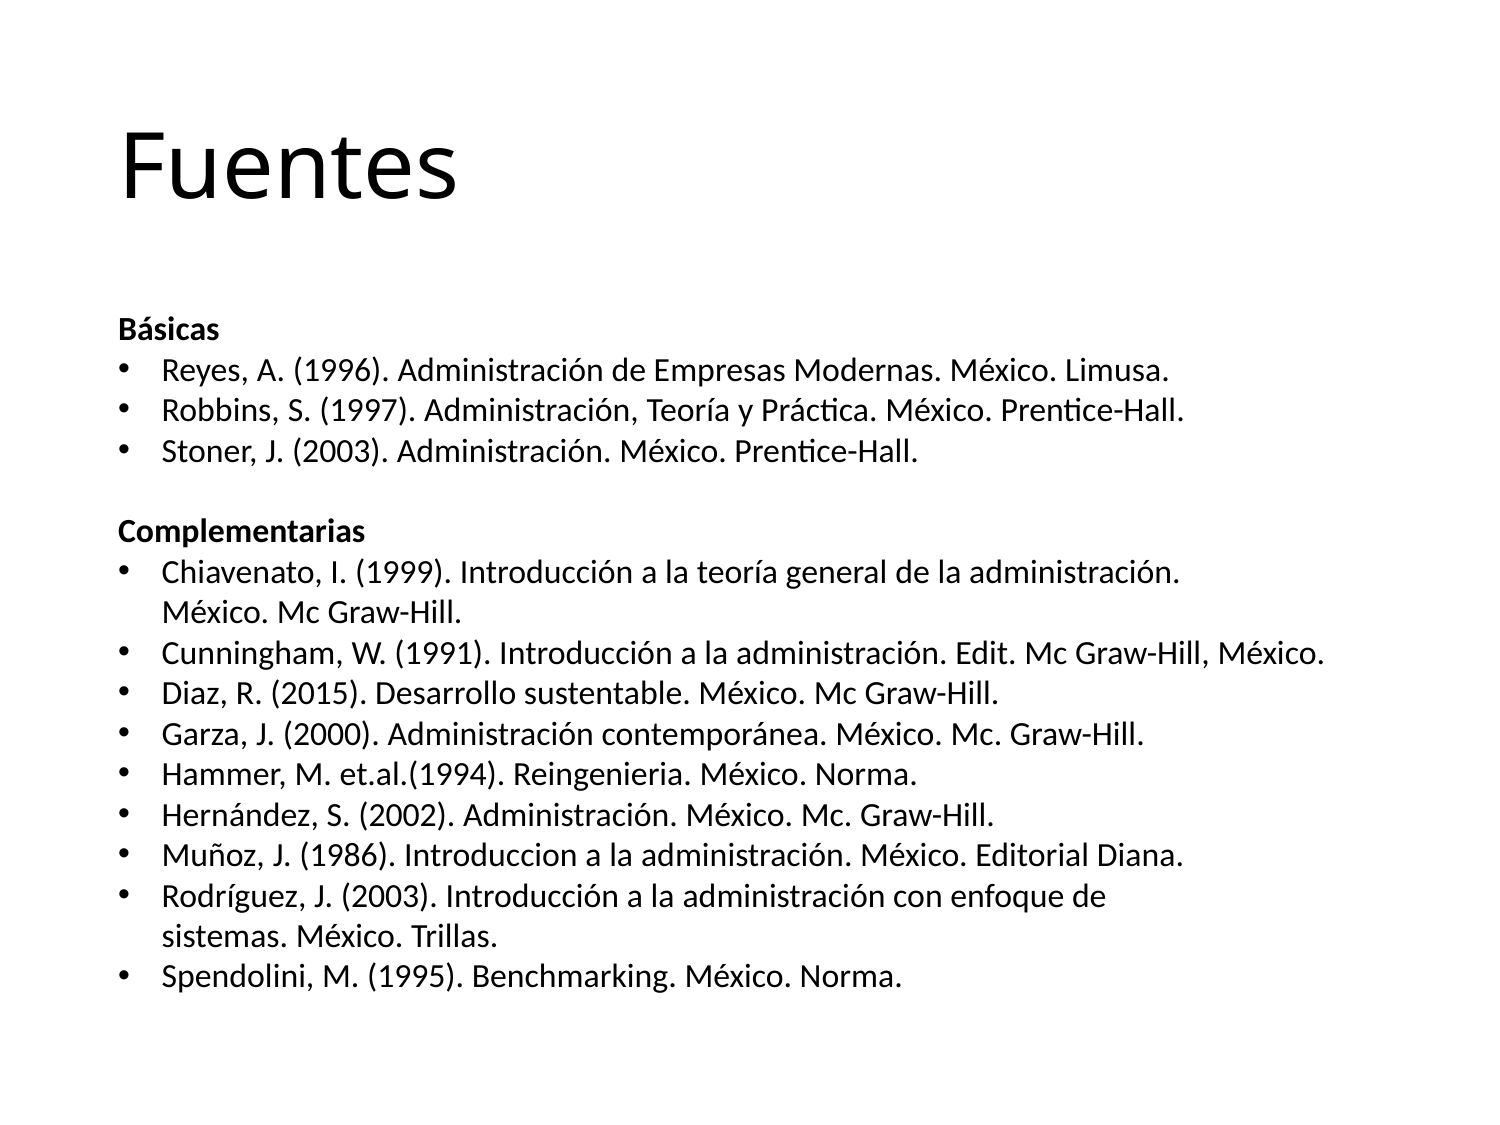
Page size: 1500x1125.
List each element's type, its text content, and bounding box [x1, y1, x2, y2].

list Básicas Reyes, A. (1996). Administración de Empresas Modernas. México. Limusa. Robbins, S. (1997). Administración, Teoría y Práctica. México. Prentice-Hall. Stoner, J. (2003). Administración. México. Prentice-Hall. Complementarias Chiavenato, I. (1999). Introducción a la teoría general de la administración. México. Mc Graw-Hill. Cunningham, W. (1991). Introducción a la administración. Edit. Mc Graw-Hill, México. Diaz, R. (2015). Desarrollo sustentable. México. Mc Graw-Hill. Garza, J. (2000). Administración contemporánea. México. Mc. Graw-Hill. Hammer, M. et.al.(1994). Reingenieria. México. Norma. Hernández, S. (2002). Administración. México. Mc. Graw-Hill. Muñoz, J. (1986). Introduccion a la administración. México. Editorial Diana. Rodríguez, J. (2003). Introducción a la administración con enfoque de sistemas. México. Trillas. Spendolini, M. (1995). Benchmarking. México. Norma. [103, 299, 1397, 1014]
title Fuentes [103, 59, 1397, 278]
